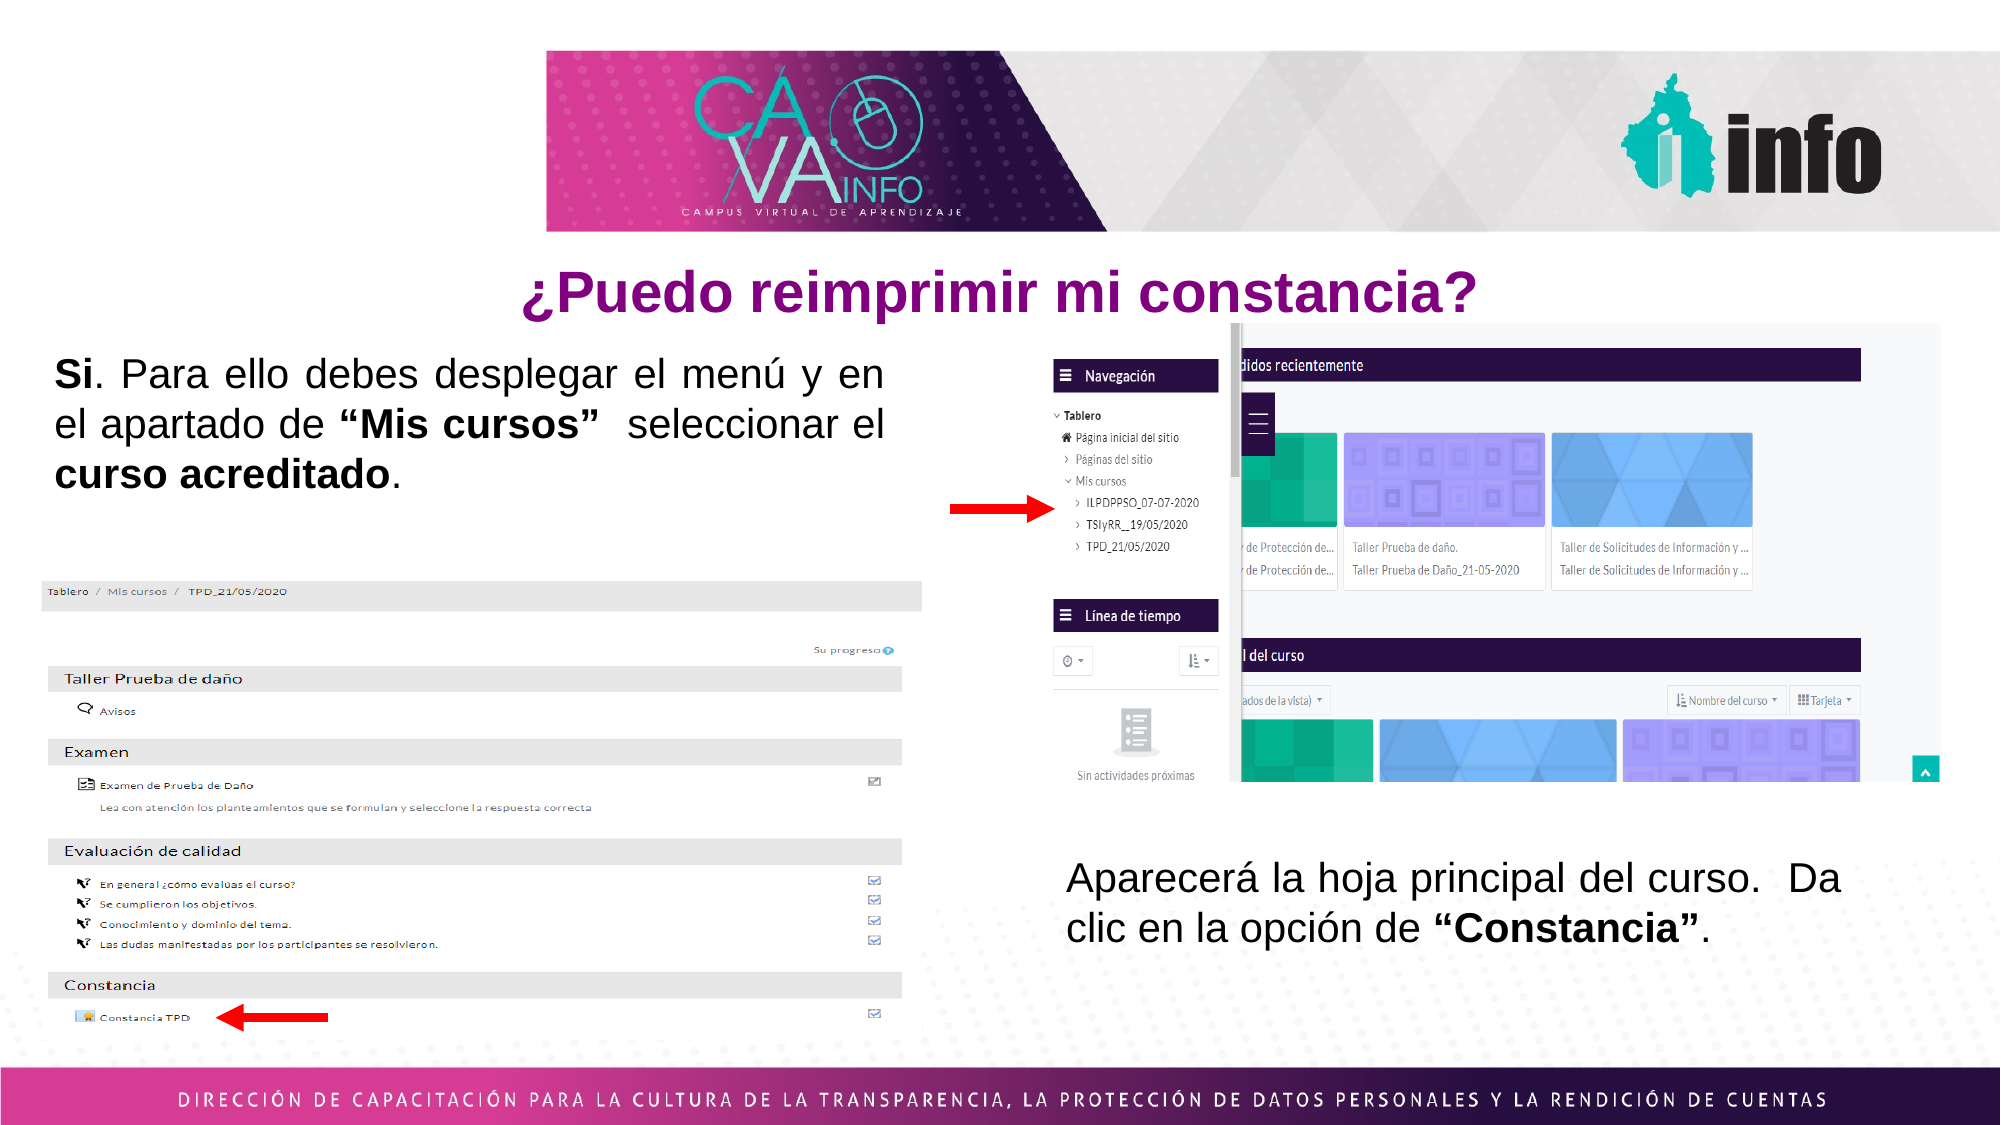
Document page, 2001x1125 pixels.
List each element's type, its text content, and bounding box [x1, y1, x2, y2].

picture [0, 0, 2000, 237]
text_box Aparecerá la hoja principal del curso. Da clic en la opción de “Constancia”. [1051, 843, 1857, 959]
title ¿Puedo reimprimir mi constancia? [0, 237, 2000, 341]
text_box Si. Para ello debes desplegar el menú y en el apartado de “Mis cursos” seleccionar el curso acreditado. [39, 339, 900, 505]
picture [0, 323, 2000, 1125]
